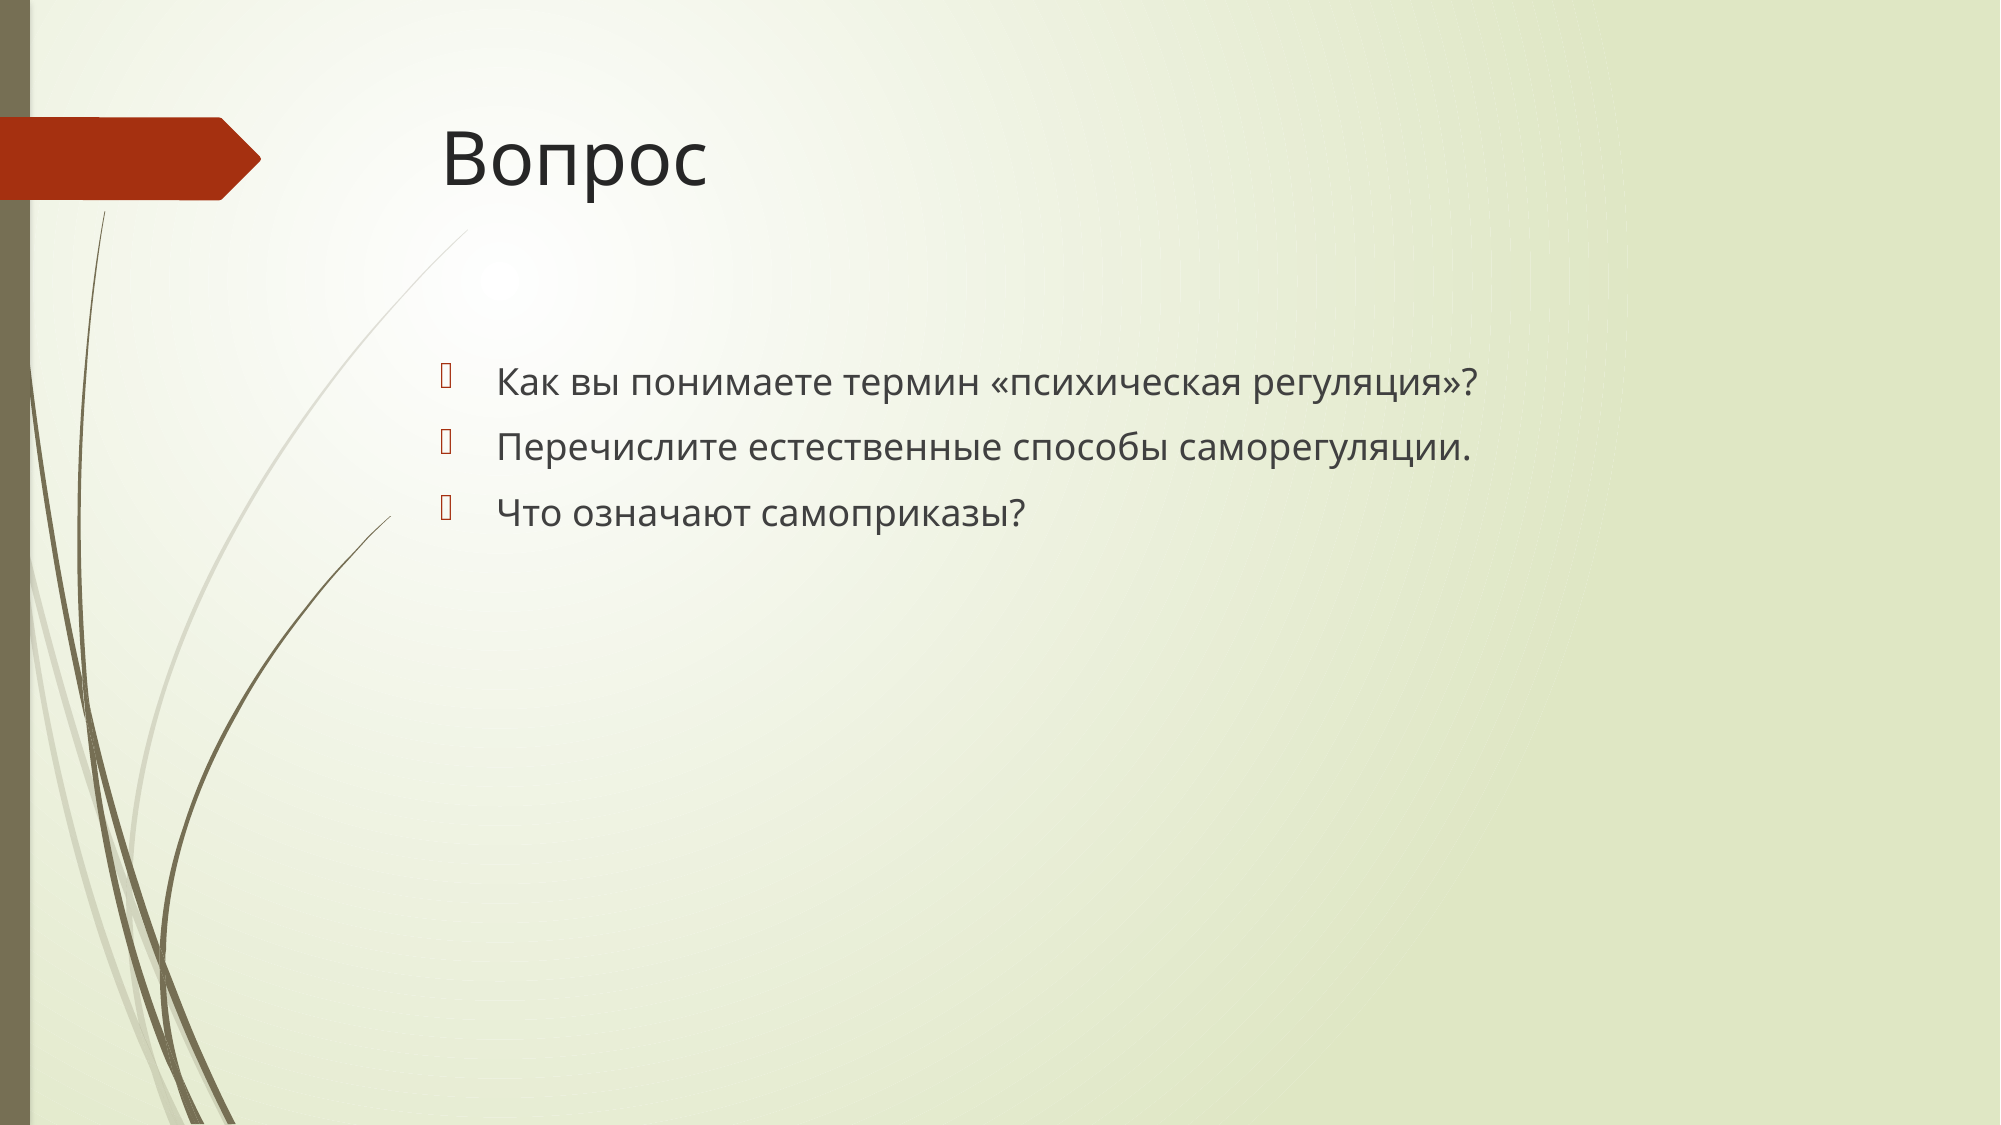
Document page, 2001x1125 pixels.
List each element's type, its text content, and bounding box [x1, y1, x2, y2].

list Как вы понимаете термин «психическая регуляция»? Перечислите естественные способы саморегуляции. Что означают самоприказы? [424, 350, 1888, 970]
title Вопрос [425, 102, 1888, 313]
